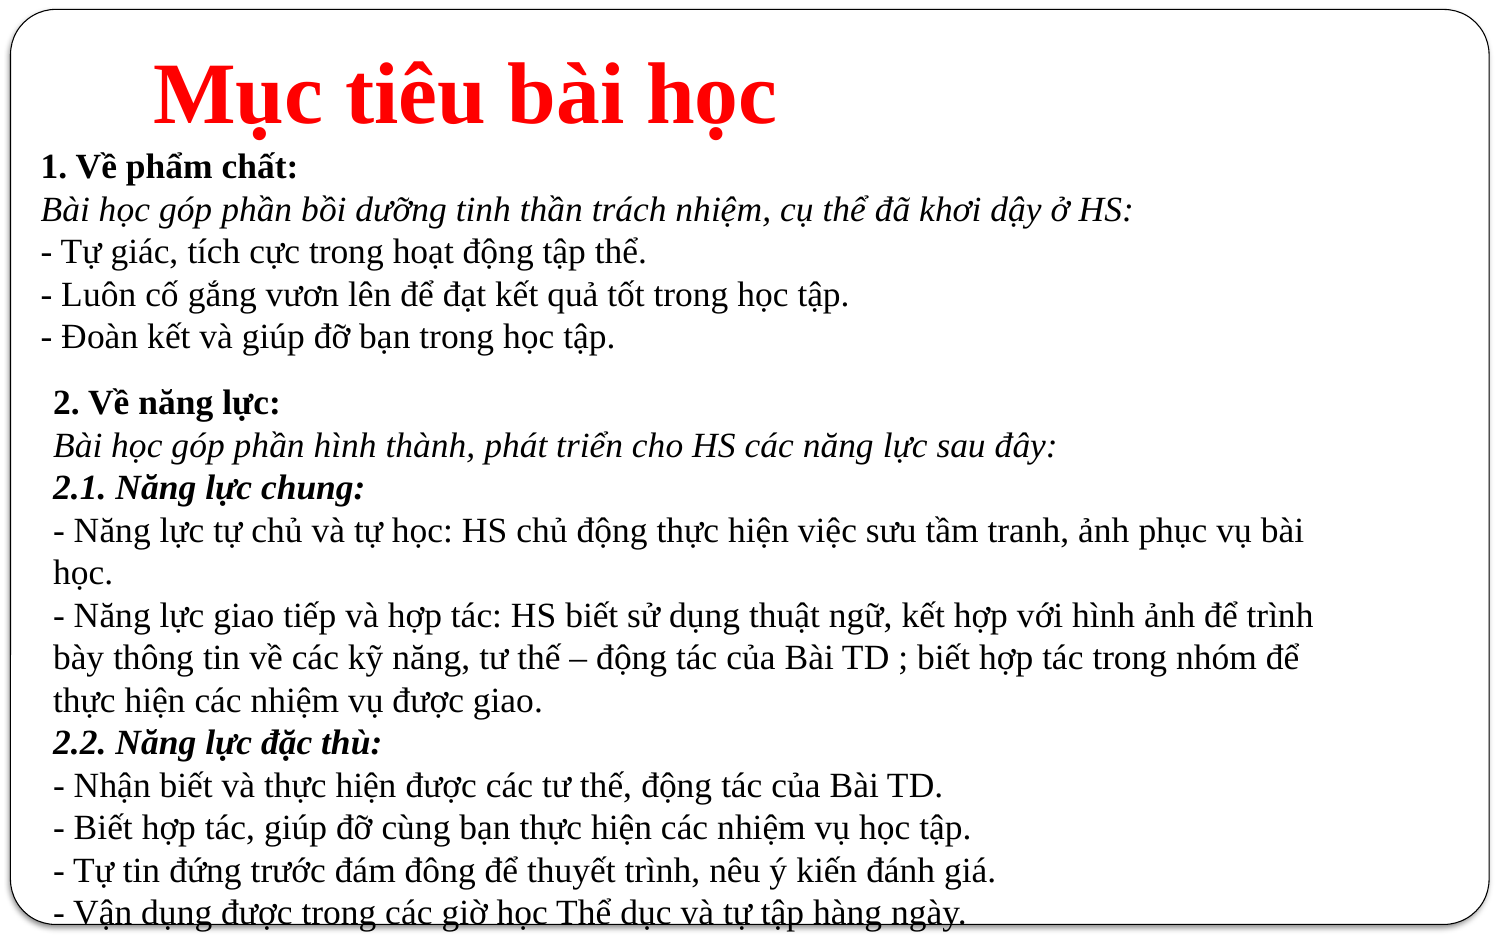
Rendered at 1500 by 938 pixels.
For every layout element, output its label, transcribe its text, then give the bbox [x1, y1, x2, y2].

text_box 1. Về phẩm chất: Bài học góp phần bồi dưỡng tinh thần trách nhiệm, cụ thể đã khơi dậy ở HS: - Tự giác, tích cực trong hoạt động tập thể. - Luôn cố gắng vươn lên để đạt kết quả tốt trong học tập. - Đoàn kết và giúp đỡ bạn trong học tập. [24, 135, 1500, 407]
title Mục tiêu bài học [137, 0, 1413, 135]
text_box 2. Về năng lực: Bài học góp phần hình thành, phát triển cho HS các năng lực sau đây: 2.1. Năng lực chung: - Năng lực tự chủ và tự học: HS chủ động thực hiện việc sưu tầm tranh, ảnh phục vụ bài học. - Năng lực giao tiếp và hợp tác: HS biết sử dụng thuật ngữ, kết hợp với hình ảnh để trình bày thông tin về các kỹ năng, tư thế – động tác của Bài TD ; biết hợp tác trong nhóm để thực hiện các nhiệm vụ được giao. 2.2. Năng lực đặc thù: - Nhận biết và thực hiện được các tư thế, động tác của Bài TD. - Biết hợp tác, giúp đỡ cùng bạn thực hiện các nhiệm vụ học tập. - Tự tin đứng trước đám đông để thuyết trình, nêu ý kiến đánh giá. - Vận dụng được trong các giờ học Thể dục và tự tập hàng ngày. [37, 371, 1363, 938]
